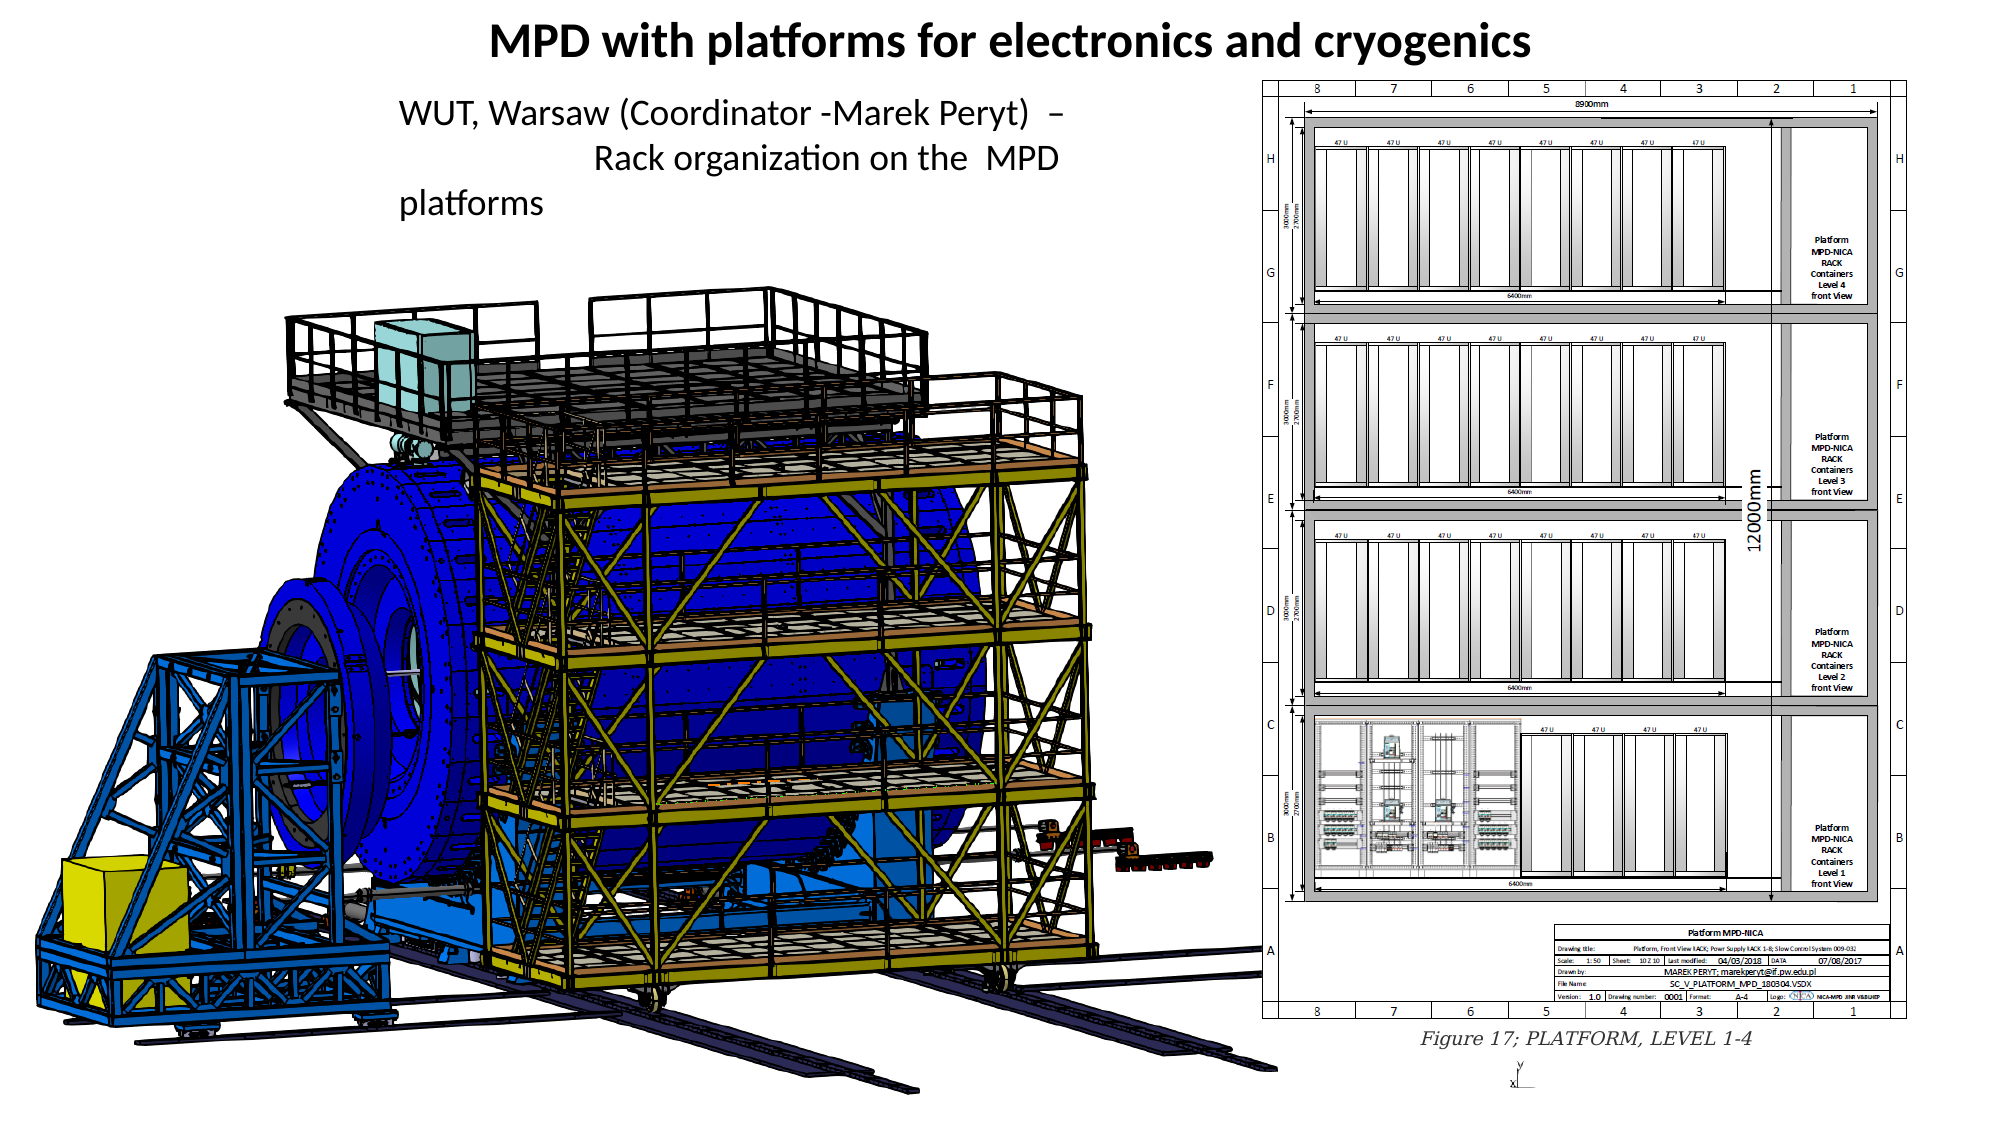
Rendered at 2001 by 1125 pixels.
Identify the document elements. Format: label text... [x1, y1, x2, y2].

text_box MPD with platforms for electronics and cryogenics [473, 0, 1661, 75]
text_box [1261, 75, 1910, 1062]
text_box WUT, Warsaw (Coordinator -Marek Peryt) – Rack organization on the MPD platforms [384, 80, 1173, 231]
picture [20, 272, 1536, 1106]
